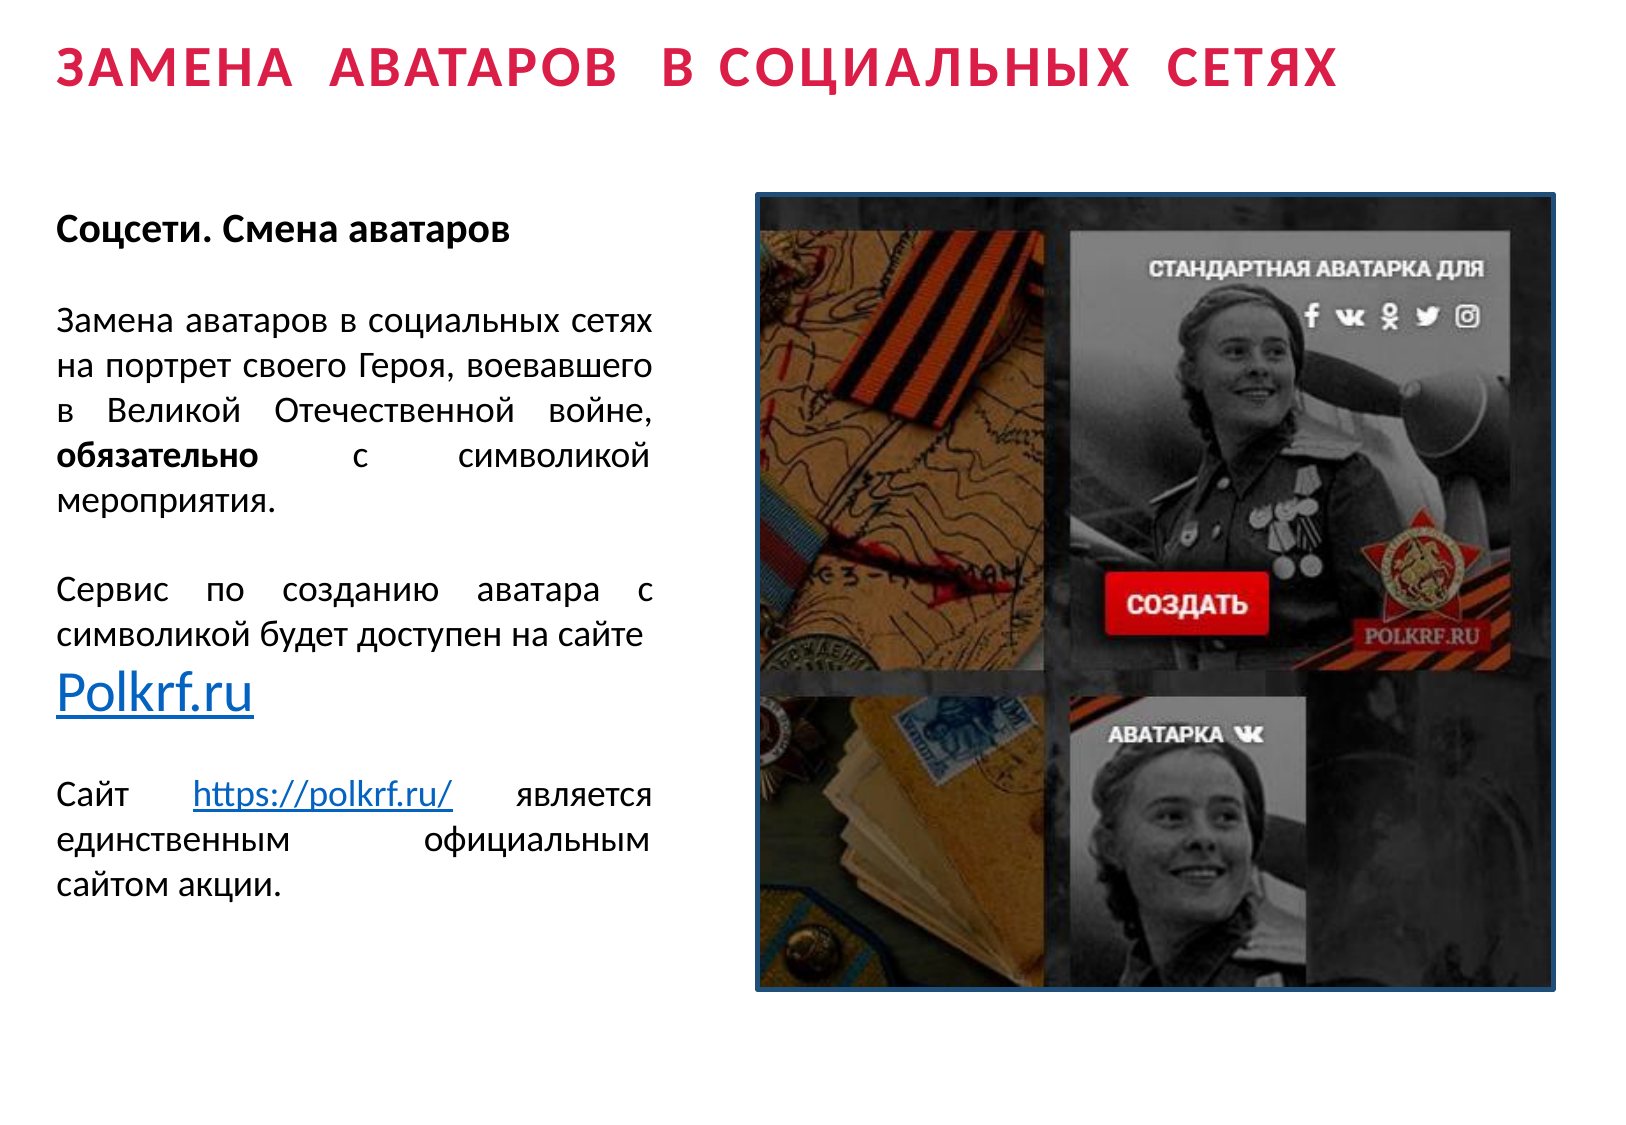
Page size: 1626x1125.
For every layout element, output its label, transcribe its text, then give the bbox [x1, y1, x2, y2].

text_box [754, 191, 1556, 993]
title ЗАМЕНА АВАТАРОВ В СОЦИАЛЬНЫХ СЕТЯХ [54, 26, 1345, 217]
text_box Соцсети. Смена аватаров Замена аватаров в социальных сетях на портрет своего Героя, воевавшего в Великой Отечественной войне, обязательно с символикой мероприятия. Сервис по созданию аватара с символикой будет доступен на сайте Polkrf.ru Сайт https://polkrf.ru/ является единственным официальным сайтом акции. [54, 198, 654, 905]
